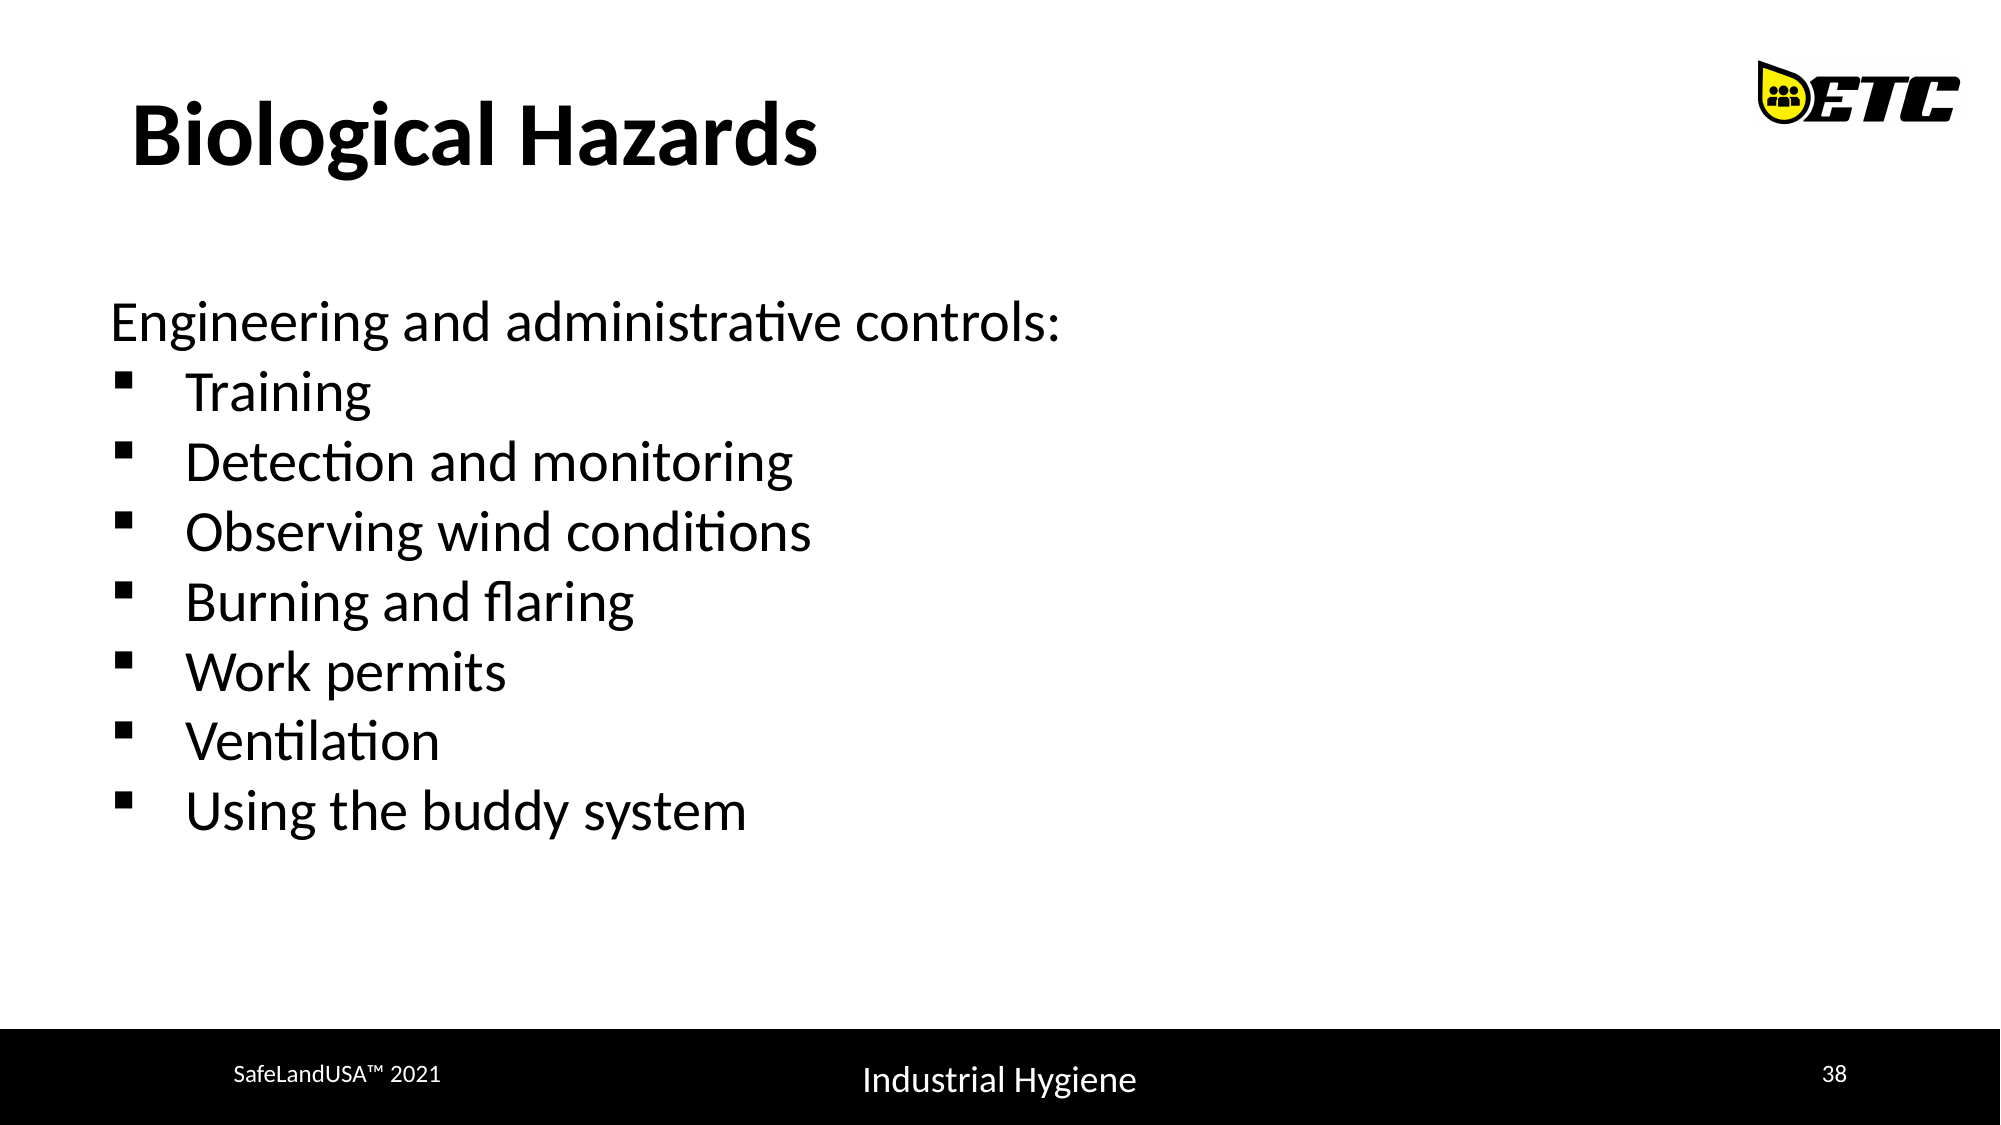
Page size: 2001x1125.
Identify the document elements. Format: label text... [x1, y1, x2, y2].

text_box Industrial Hygiene [0, 1029, 2000, 1125]
text_box Engineering and administrative controls: Training Detection and monitoring Observing wind conditions Burning and flaring Work permits Ventilation Using the buddy system [95, 205, 1802, 850]
text_box Biological Hazards [116, 66, 835, 191]
picture [1754, 58, 1963, 127]
slide_number 38 [1412, 1042, 1863, 1103]
footer SafeLandUSA™ 2021 [0, 1042, 675, 1103]
